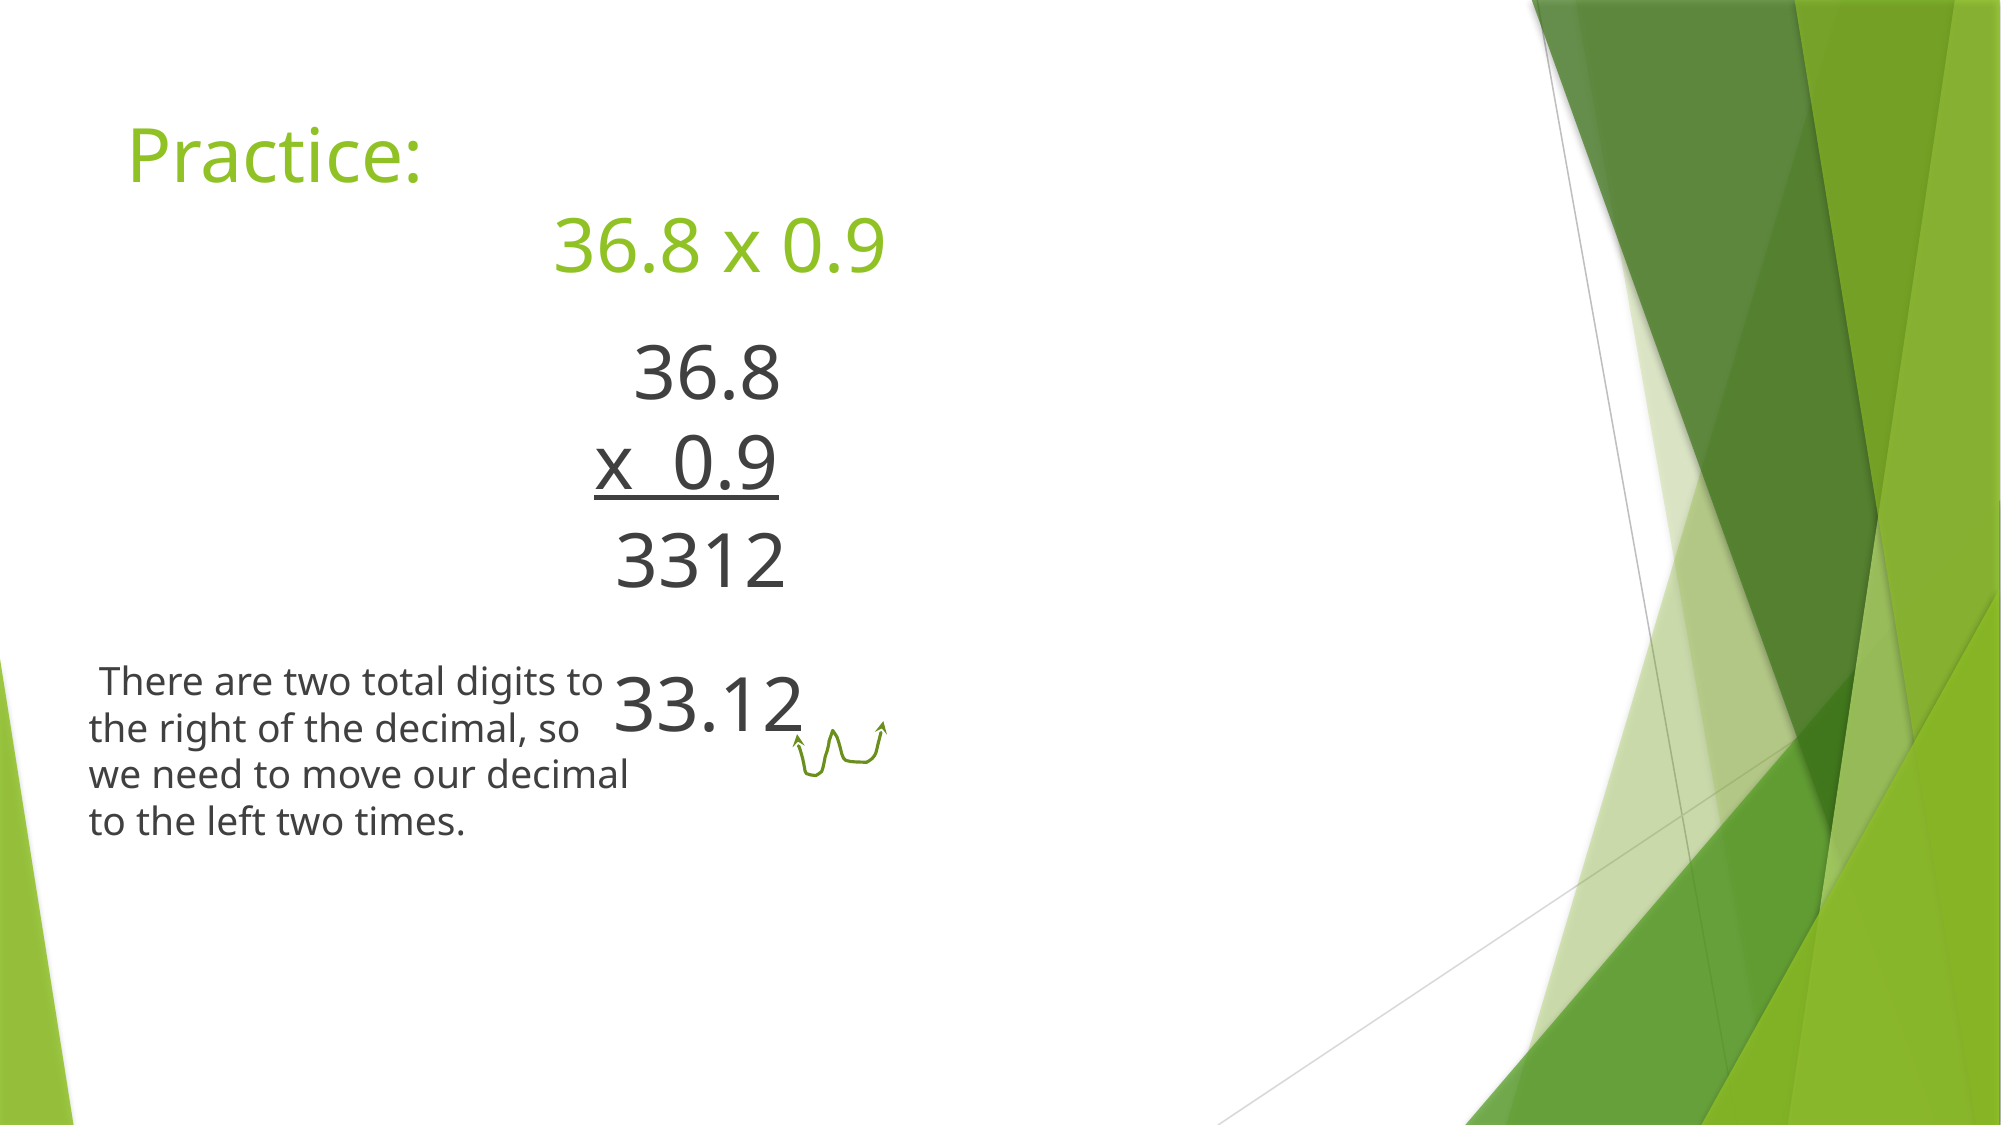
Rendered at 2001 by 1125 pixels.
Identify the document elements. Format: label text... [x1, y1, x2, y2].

text_box There are two total digits to the right of the decimal, so we need to move our decimal to the left two times. [73, 648, 649, 887]
text_box 3312 [112, 504, 928, 649]
text_box 33.12 [111, 648, 926, 793]
title Practice: 36.8 x 0.9 [111, 99, 1522, 317]
text_box [792, 721, 887, 778]
list 36.8 x 0.9 [111, 316, 926, 529]
